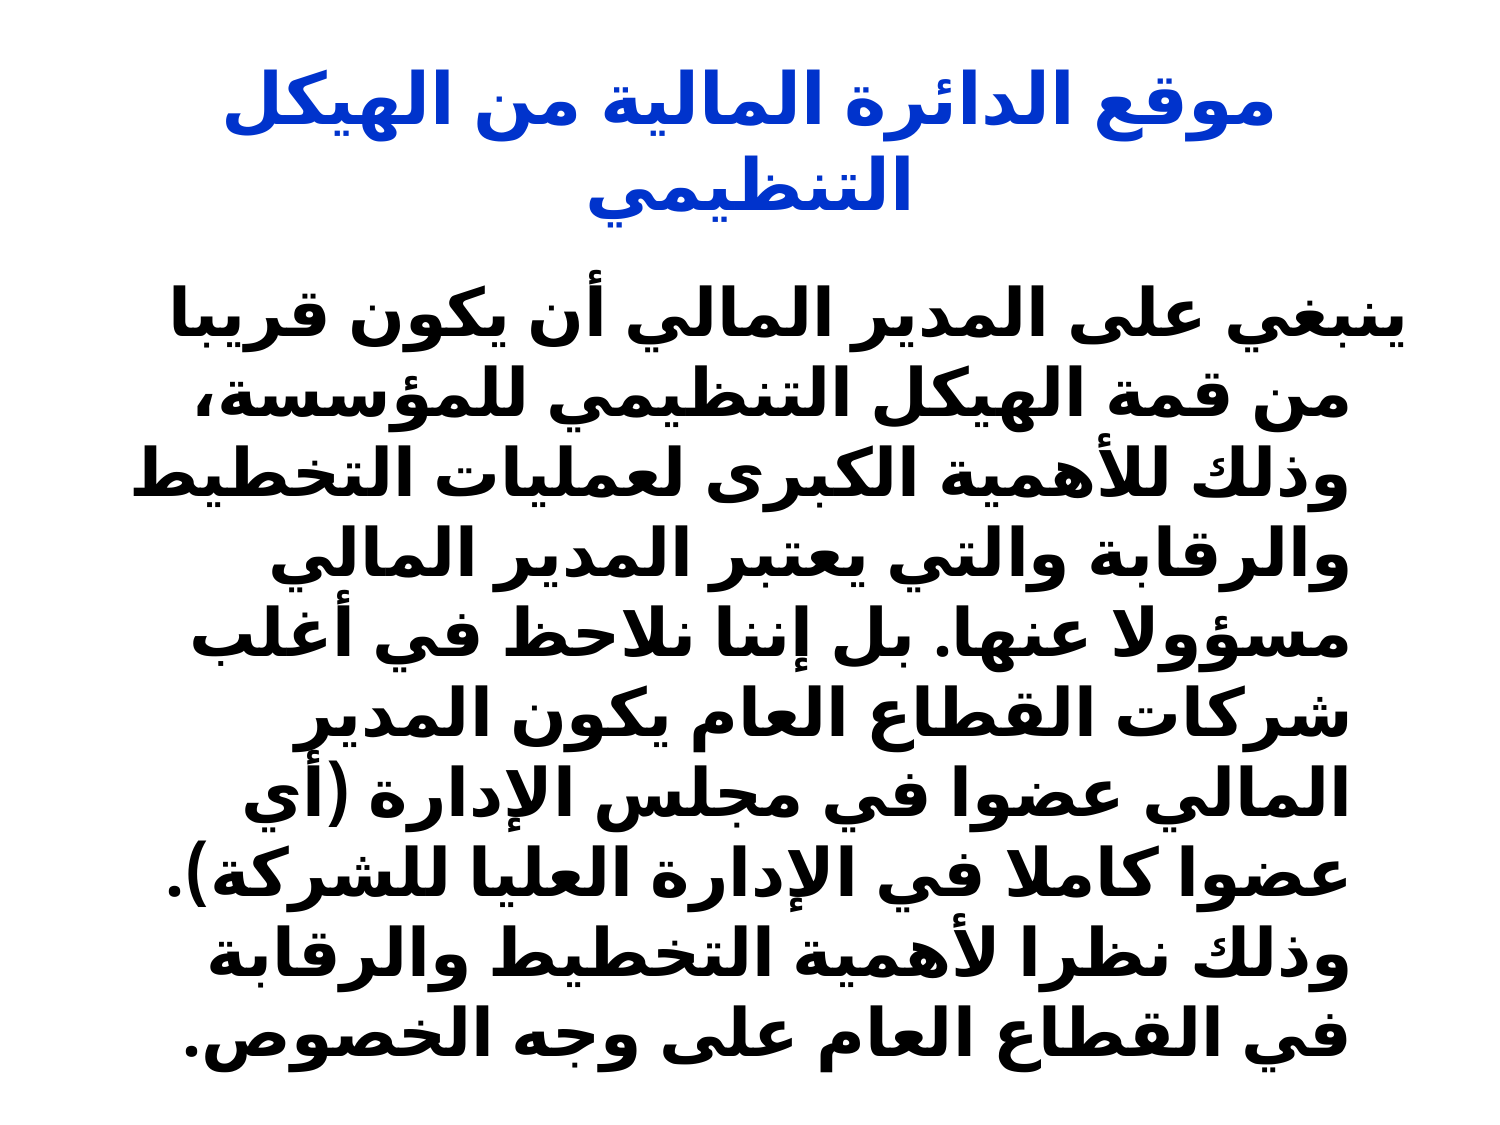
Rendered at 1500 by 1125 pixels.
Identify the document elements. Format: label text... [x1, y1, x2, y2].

list ينبغي على المدير المالي أن يكون قريبا من قمة الهيكل التنظيمي للمؤسسة، وذلك للأهمية الكبرى لعمليات التخطيط والرقابة والتي يعتبر المدير المالي مسؤولا عنها. بل إننا نلاحظ في أغلب شركات القطاع العام يكون المدير المالي عضوا في مجلس الإدارة (أي عضوا كاملا في الإدارة العليا للشركة). وذلك نظرا لأهمية التخطيط والرقابة في القطاع العام على وجه الخصوص. [75, 262, 1425, 1005]
title موقع الدائرة المالية من الهيكل التنظيمي [75, 45, 1425, 233]
